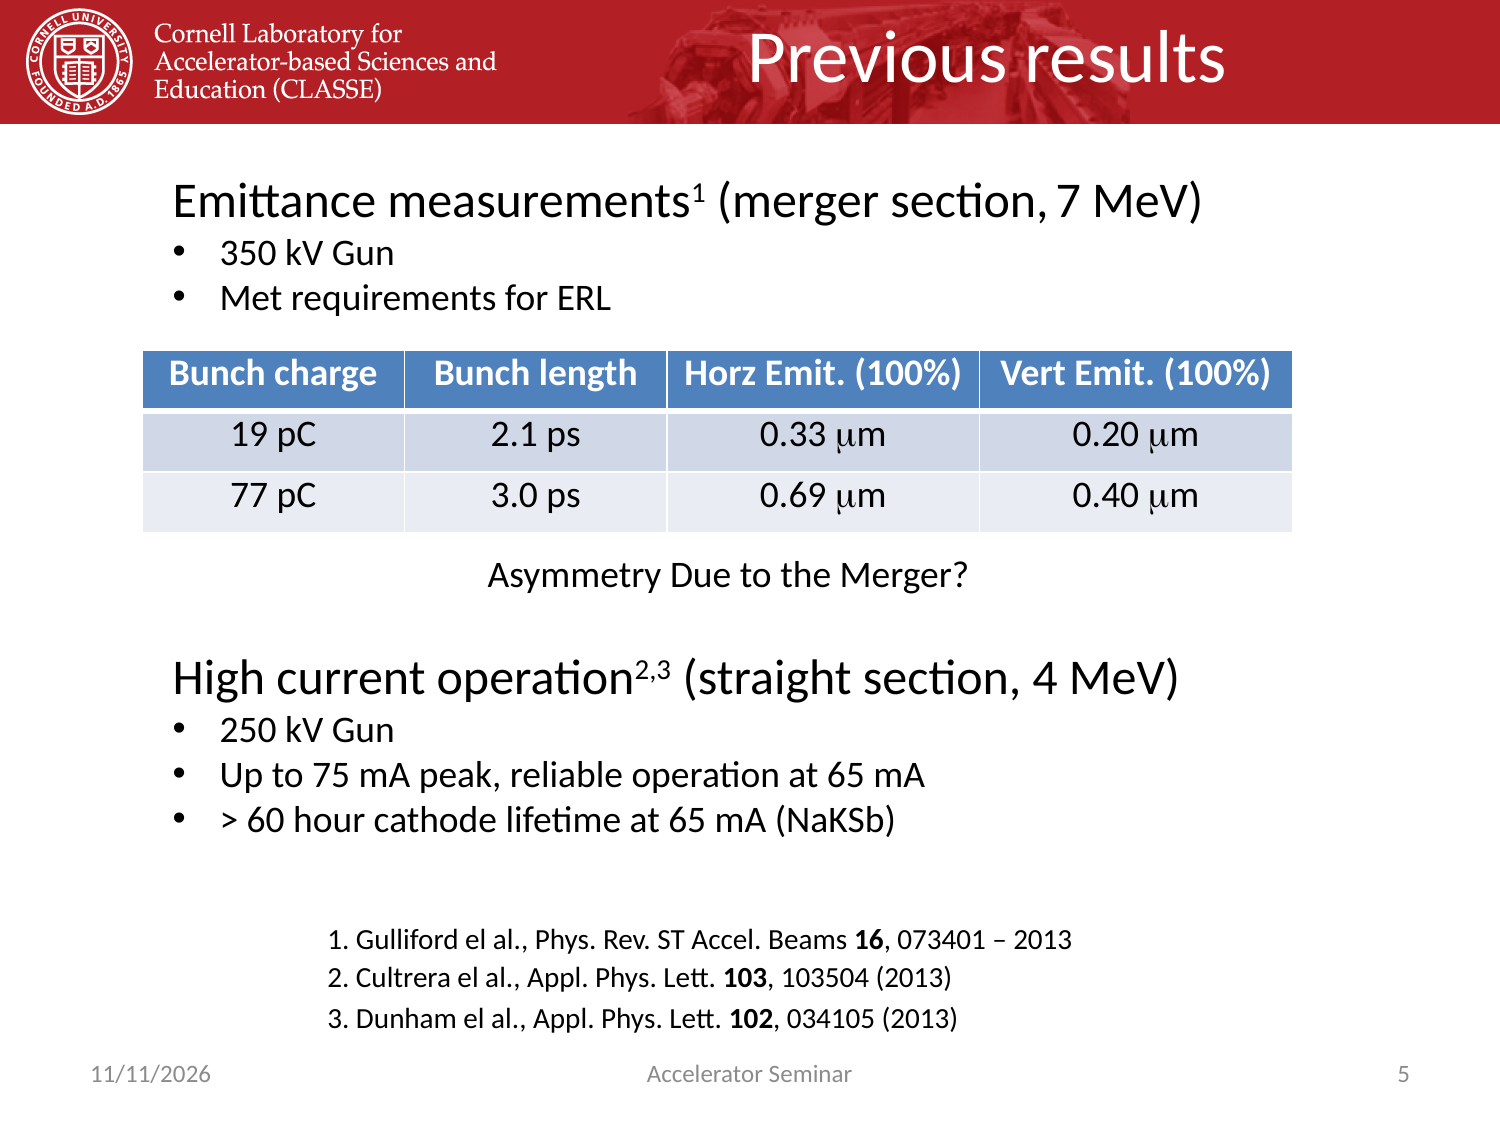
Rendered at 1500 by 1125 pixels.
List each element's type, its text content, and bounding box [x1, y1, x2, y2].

picture [0, 0, 312, 143]
table_cell 2.1 ps [405, 414, 666, 471]
footer Accelerator Seminar [512, 1052, 988, 1103]
table_header Horz Emit. (100%) [668, 351, 979, 408]
table_header Vert Emit. (100%) [980, 351, 1292, 408]
table_cell 0.20 mm [980, 414, 1292, 471]
table_cell 0.40 mm [980, 473, 1292, 532]
table_cell 0.33 mm [668, 414, 979, 471]
table_cell 0.69 mm [668, 473, 979, 532]
title Previous results [312, 0, 1500, 188]
text_box Emittance measurements1 (merger section, 7 MeV) 350 kV Gun Met requirements for ERL [157, 160, 1319, 326]
table_cell 19 pC [143, 414, 404, 471]
slide_number 5 [1074, 1042, 1425, 1103]
text_box High current operation2,3 (straight section, 4 MeV) 250 kV Gun Up to 75 mA peak, reliable operation at 65 mA > 60 hour cathode lifetime at 65 mA (NaKSb) [157, 637, 1374, 893]
table_header Bunch length [405, 351, 666, 408]
text_box 1. Gulliford el al., Phys. Rev. ST Accel. Beams 16, 073401 – 2013 [312, 912, 1267, 950]
table_cell 3.0 ps [405, 473, 666, 532]
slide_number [75, 1042, 425, 1103]
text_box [312, 950, 1268, 1043]
table_header Bunch charge [143, 351, 404, 408]
table_cell 77 pC [143, 473, 404, 532]
text_box Asymmetry Due to the Merger? [473, 542, 985, 603]
